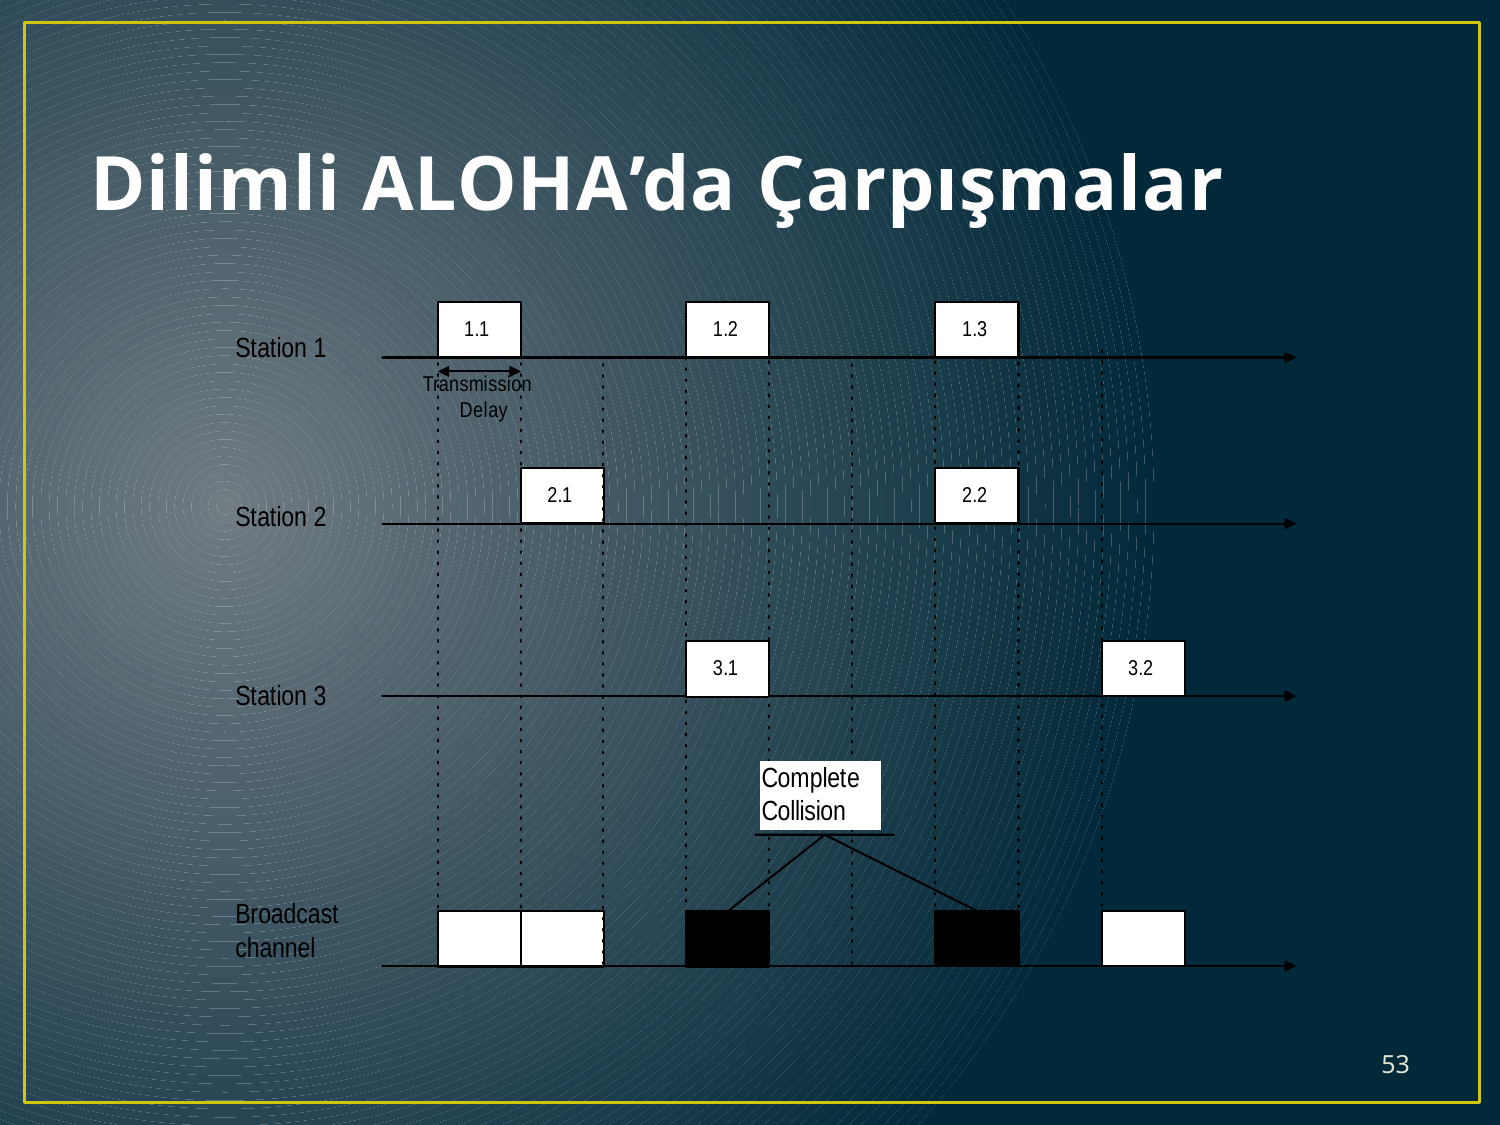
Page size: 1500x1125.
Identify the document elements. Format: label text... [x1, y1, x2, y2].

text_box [199, 299, 1301, 976]
title Dilimli ALOHA’da Çarpışmalar [75, 45, 1425, 233]
text_box [112, 275, 1350, 1050]
slide_number 53 [1074, 1035, 1425, 1096]
